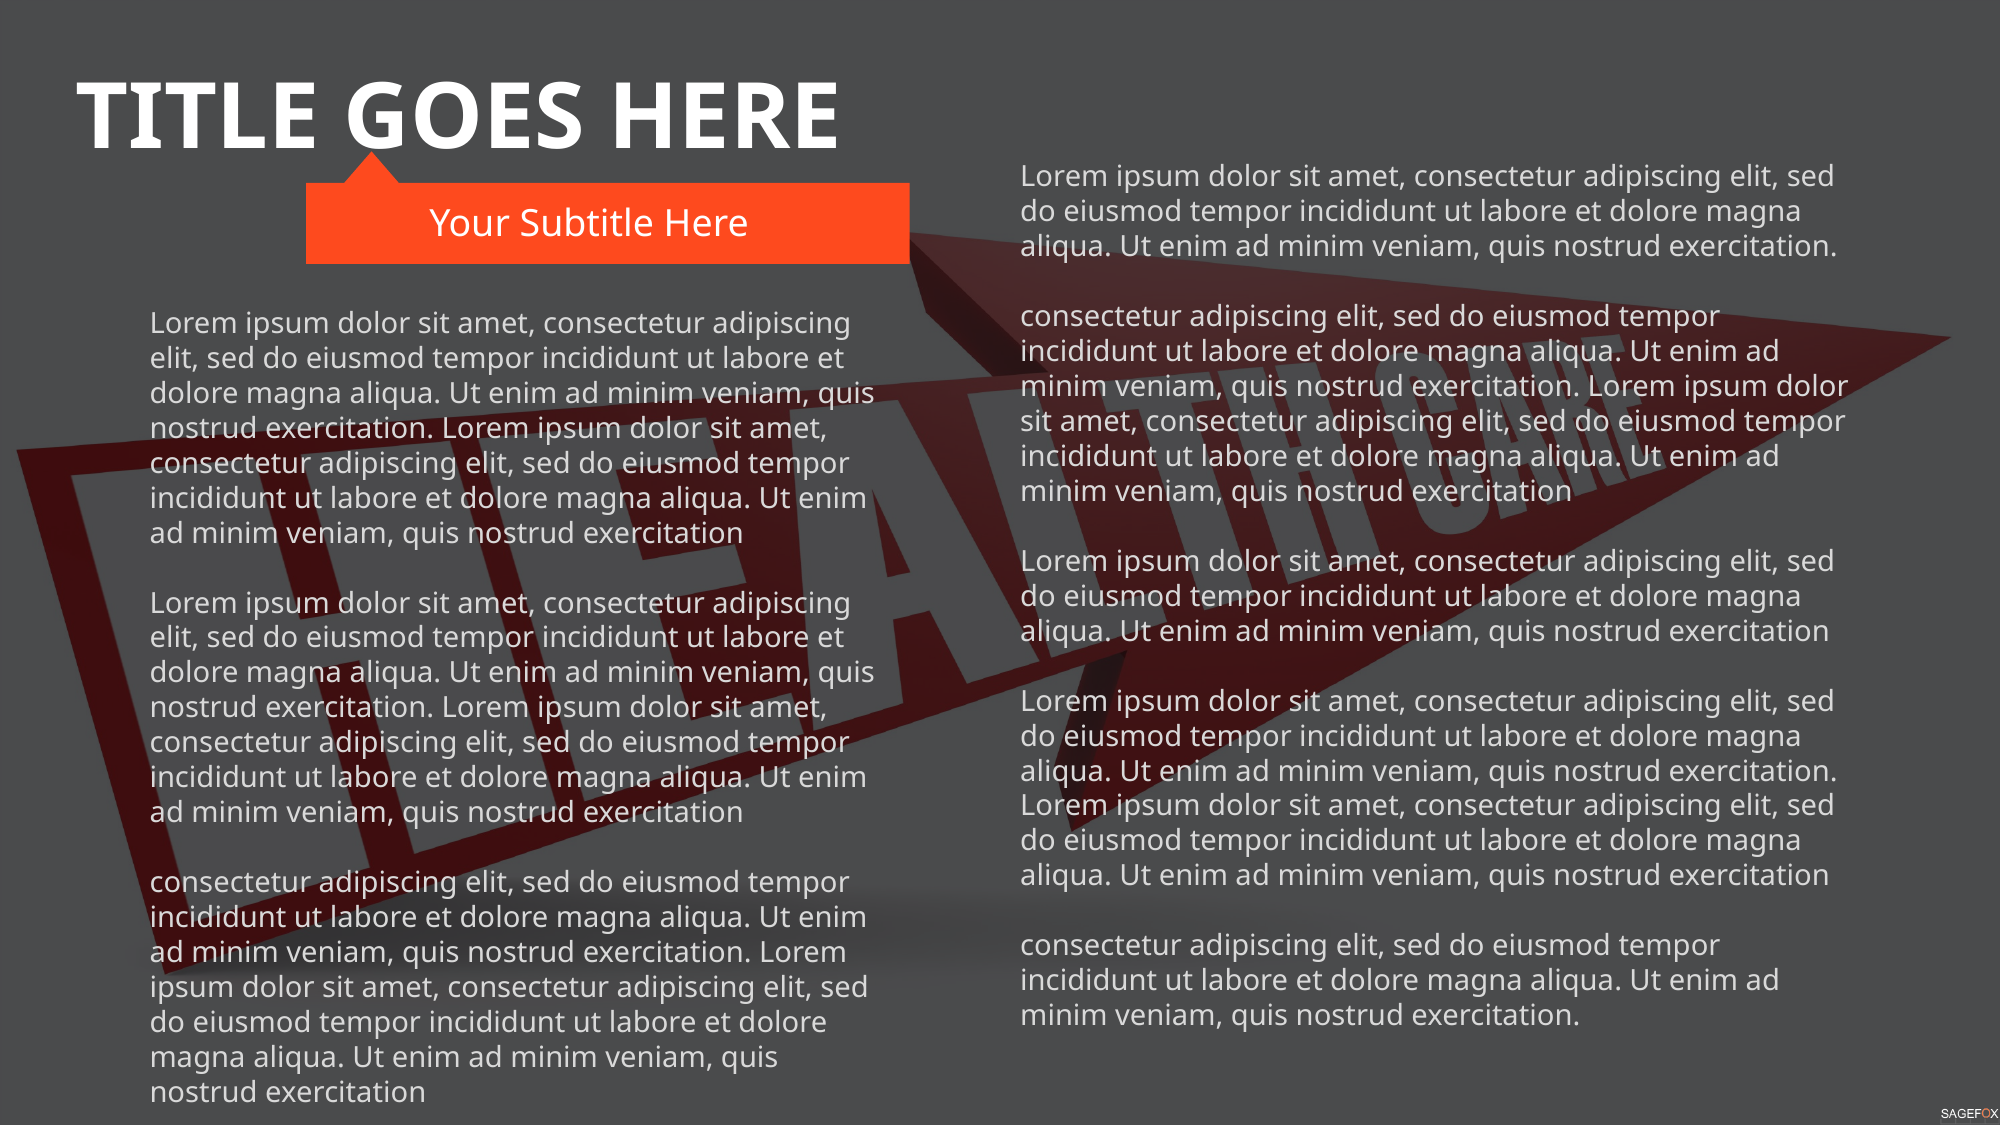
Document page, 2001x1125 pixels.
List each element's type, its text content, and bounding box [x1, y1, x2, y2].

text_box Lorem ipsum dolor sit amet, consectetur adipiscing elit, sed do eiusmod tempor incididunt ut labore et dolore magna aliqua. Ut enim ad minim veniam, quis nostrud exercitation. Lorem ipsum dolor sit amet, consectetur adipiscing elit, sed do eiusmod tempor incididunt ut labore et dolore magna aliqua. Ut enim ad minim veniam, quis nostrud exercitation Lorem ipsum dolor sit amet, consectetur adipiscing elit, sed do eiusmod tempor incididunt ut labore et dolore magna aliqua. Ut enim ad minim veniam, quis nostrud exercitation. Lorem ipsum dolor sit amet, consectetur adipiscing elit, sed do eiusmod tempor incididunt ut labore et dolore magna aliqua. Ut enim ad minim veniam, quis nostrud exercitation consectetur adipiscing elit, sed do eiusmod tempor incididunt ut labore et dolore magna aliqua. Ut enim ad minim veniam, quis nostrud exercitation. Lorem ipsum dolor sit amet, consectetur adipiscing elit, sed do eiusmod tempor incididunt ut labore et dolore magna aliqua. Ut enim ad minim veniam, quis nostrud exercitation [134, 296, 897, 1125]
picture [1940, 0, 2001, 1125]
text_box TITLE GOES HERE [60, 49, 965, 175]
text_box Lorem ipsum dolor sit amet, consectetur adipiscing elit, sed do eiusmod tempor incididunt ut labore et dolore magna aliqua. Ut enim ad minim veniam, quis nostrud exercitation. consectetur adipiscing elit, sed do eiusmod tempor incididunt ut labore et dolore magna aliqua. Ut enim ad minim veniam, quis nostrud exercitation. Lorem ipsum dolor sit amet, consectetur adipiscing elit, sed do eiusmod tempor incididunt ut labore et dolore magna aliqua. Ut enim ad minim veniam, quis nostrud exercitation Lorem ipsum dolor sit amet, consectetur adipiscing elit, sed do eiusmod tempor incididunt ut labore et dolore magna aliqua. Ut enim ad minim veniam, quis nostrud exercitation Lorem ipsum dolor sit amet, consectetur adipiscing elit, sed do eiusmod tempor incididunt ut labore et dolore magna aliqua. Ut enim ad minim veniam, quis nostrud exercitation. Lorem ipsum dolor sit amet, consectetur adipiscing elit, sed do eiusmod tempor incididunt ut labore et dolore magna aliqua. Ut enim ad minim veniam, quis nostrud exercitation consectetur adipiscing elit, sed do eiusmod tempor incididunt ut labore et dolore magna aliqua. Ut enim ad minim veniam, quis nostrud exercitation. [1005, 150, 1876, 1039]
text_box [306, 151, 910, 264]
